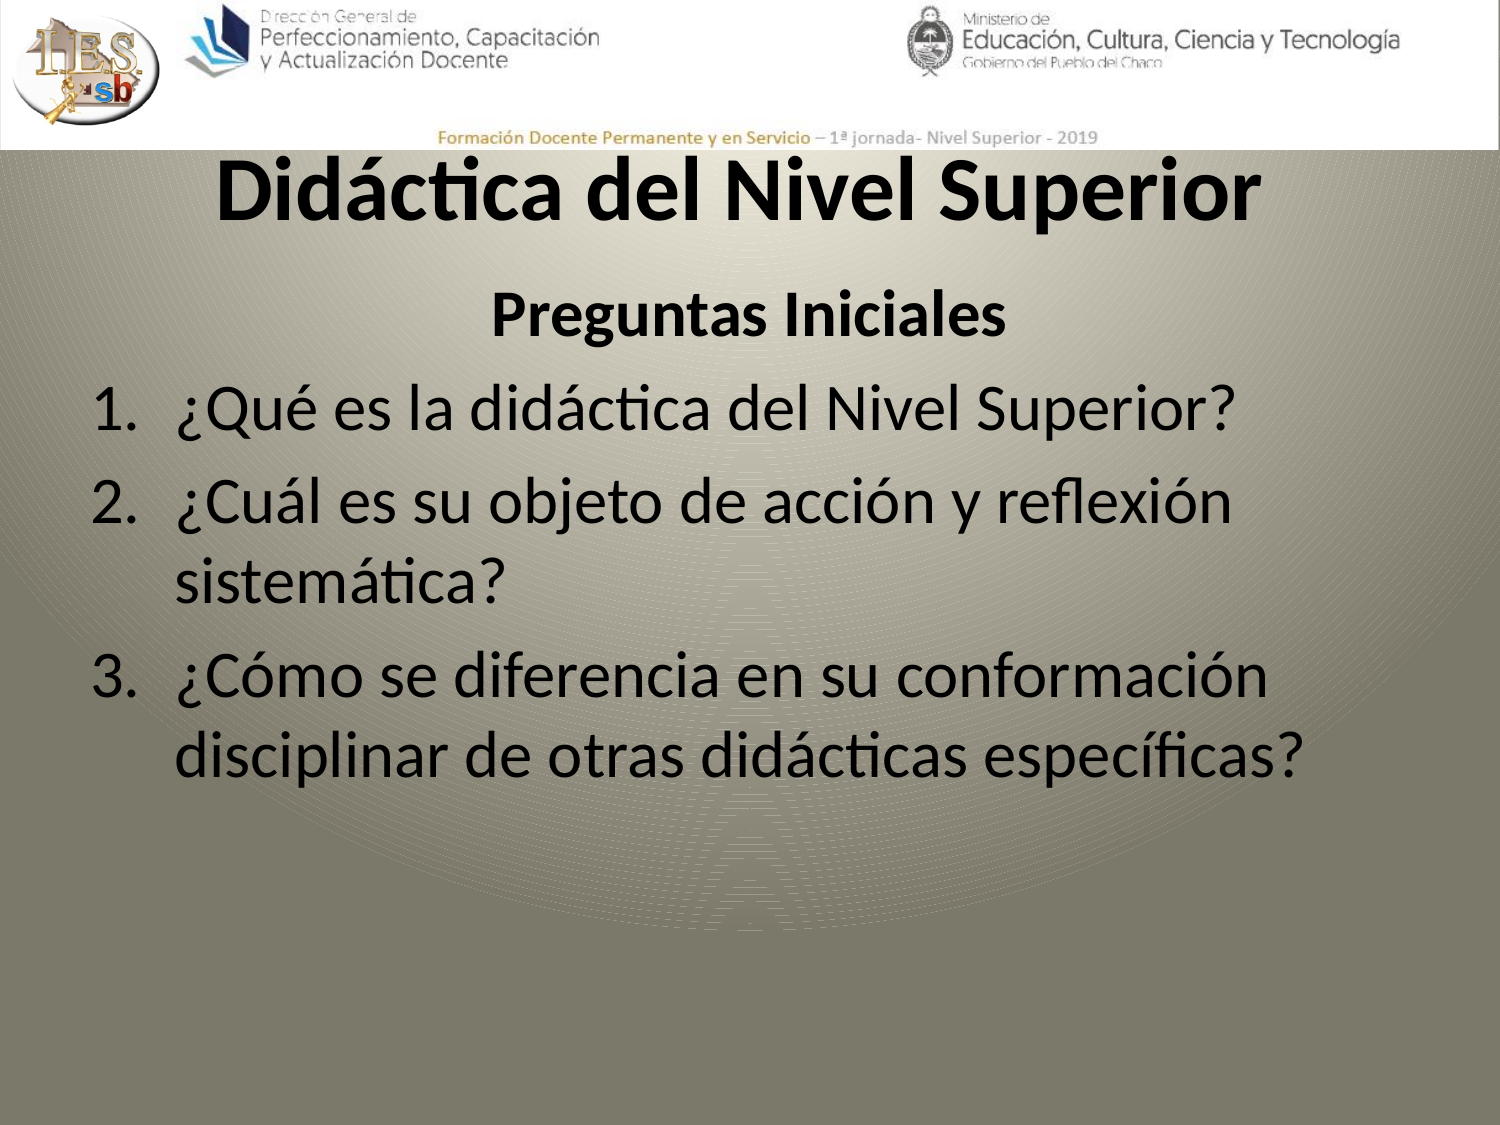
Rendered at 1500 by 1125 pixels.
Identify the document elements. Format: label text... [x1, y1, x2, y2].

list Preguntas Iniciales ¿Qué es la didáctica del Nivel Superior? ¿Cuál es su objeto de acción y reflexión sistemática? ¿Cómo se diferencia en su conformación disciplinar de otras didácticas específicas? [75, 262, 1425, 1005]
picture [0, 0, 1500, 150]
title Didáctica del Nivel Superior [64, 90, 1415, 278]
